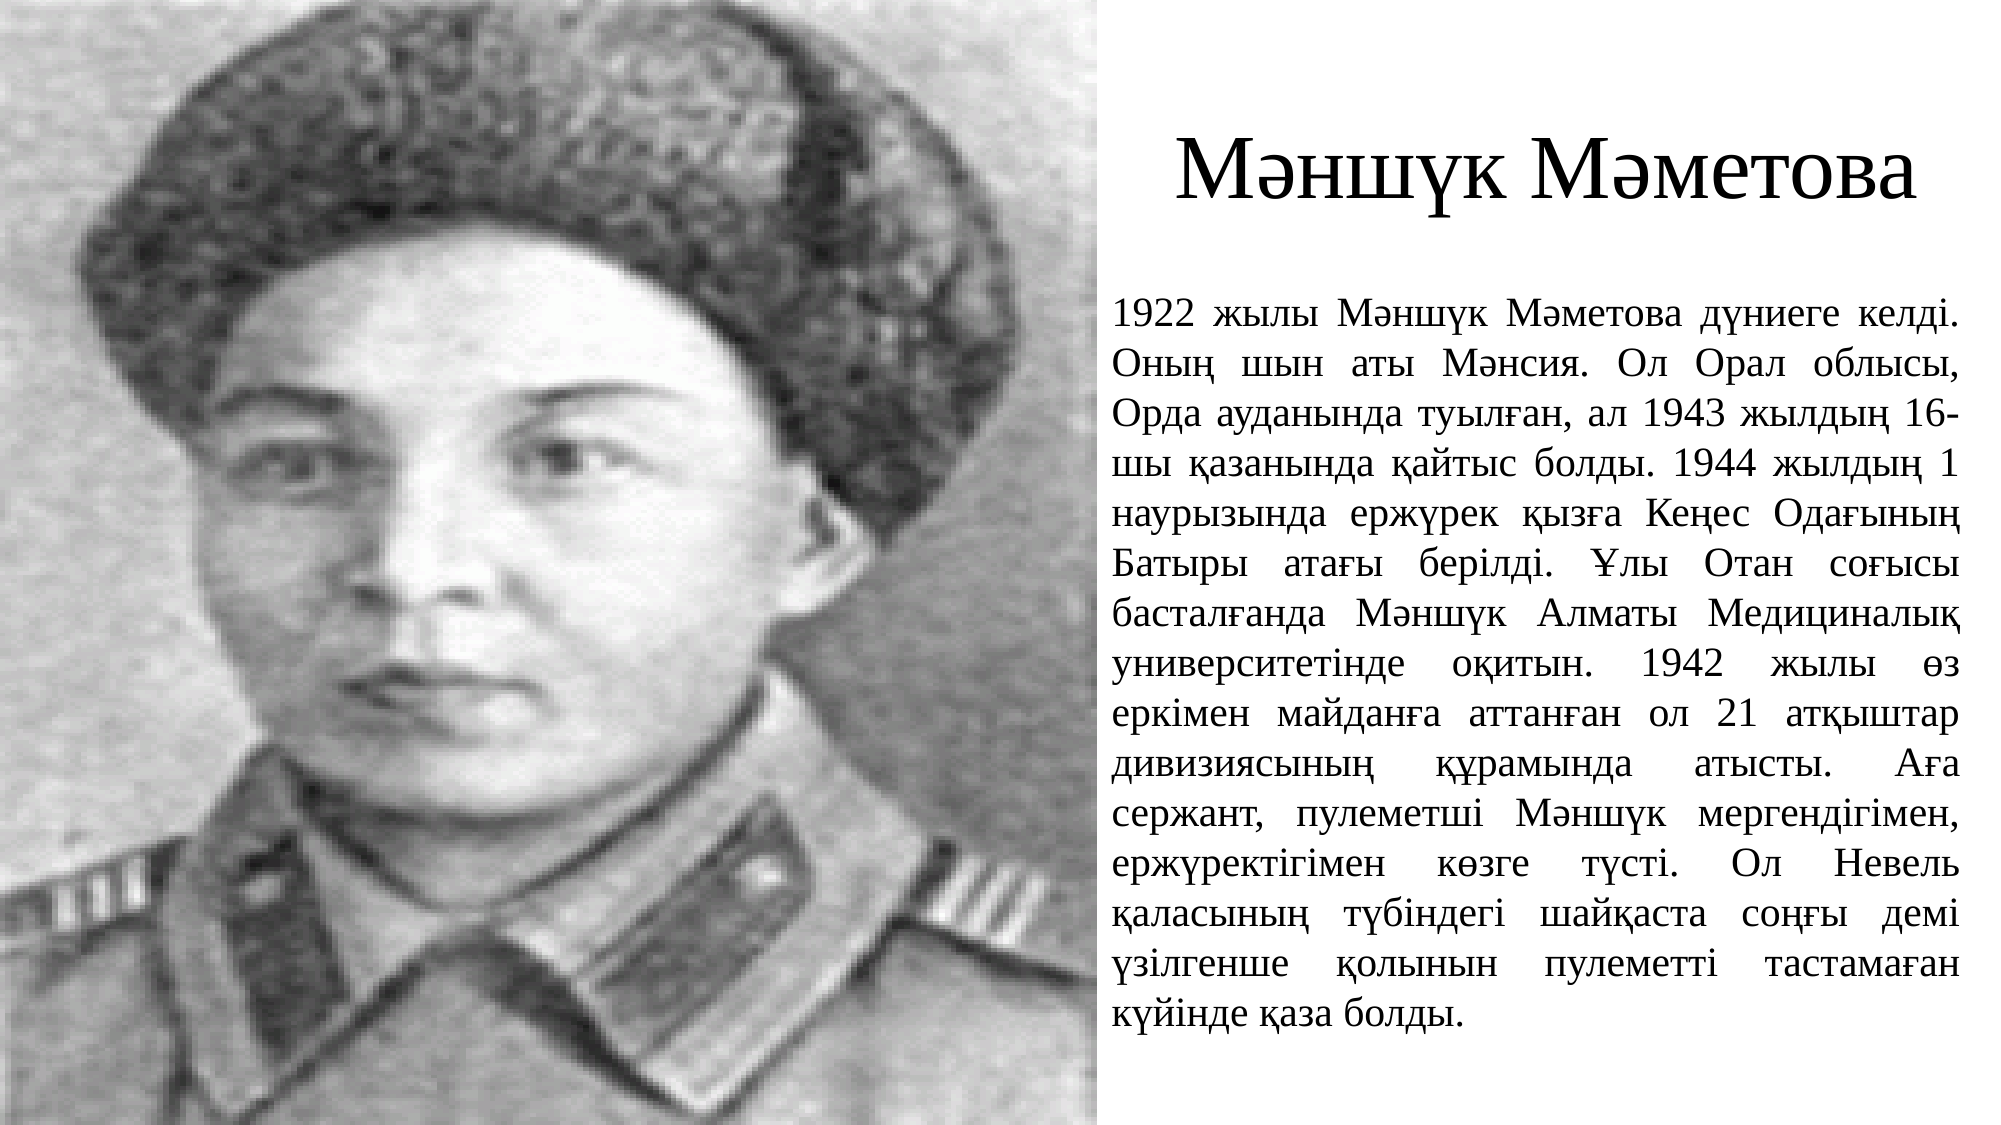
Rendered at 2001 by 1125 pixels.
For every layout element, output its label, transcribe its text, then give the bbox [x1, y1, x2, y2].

text_box 1922 жылы Мәншүк Мәметова дүниеге келді. Оның шын аты Мәнсия. Ол Орал облысы, Орда ауданында туылған, ал 1943 жылдың 16-шы қазанында қайтыс болды. 1944 жылдың 1 наурызында ержүрек қызға Кеңес Одағының Батыры атағы берілді. Ұлы Отан соғысы басталғанда Мәншүк Алматы Медициналық университетінде оқитын. 1942 жылы өз еркімен майданға аттанған ол 21 атқыштар дивизиясының құрамында атысты. Аға сержант, пулеметші Мәншүк мергендігімен, ержүректігімен көзге түсті. Ол Невель қаласының түбіндегі шайқаста соңғы демі үзілгенше қолынын пулеметті тастамаған күйінде қаза болды. [1097, 277, 1975, 1043]
title Мәншүк Мәметова [1159, 59, 1975, 277]
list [0, 0, 1097, 1125]
